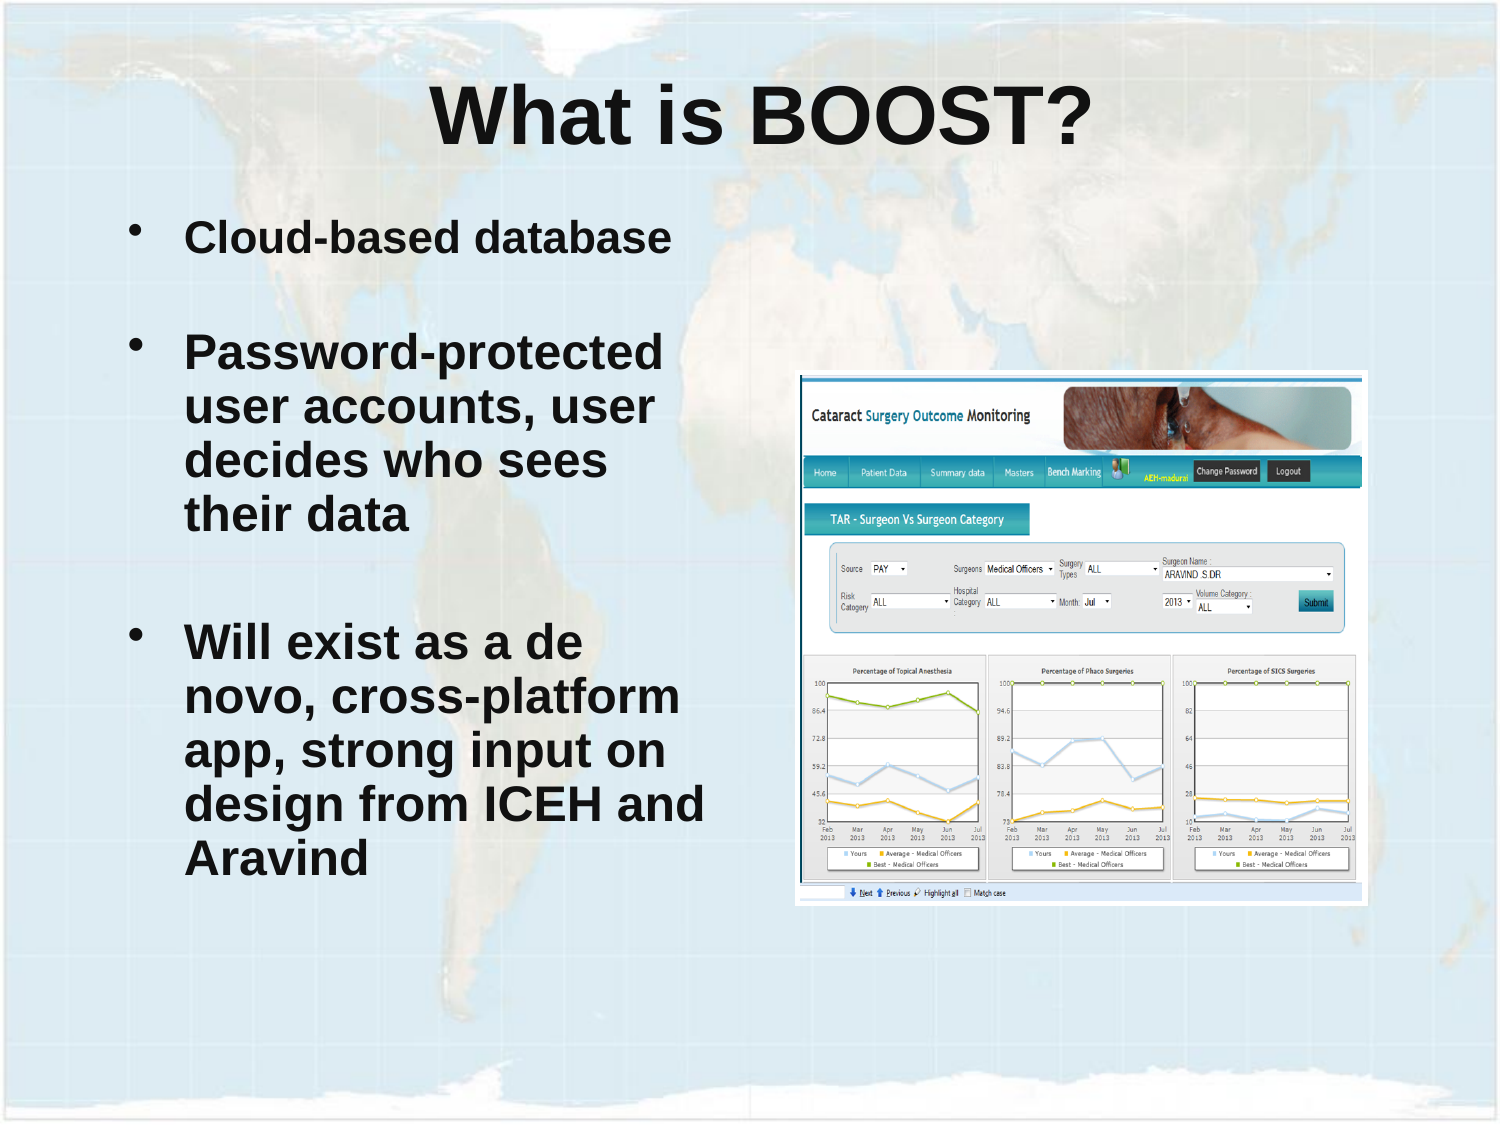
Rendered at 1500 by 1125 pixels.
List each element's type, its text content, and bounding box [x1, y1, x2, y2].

list Cloud-based database Password-protected user accounts, user decides who sees their data Will exist as a de novo, cross-platform app, strong input on design from ICEH and Aravind [112, 137, 738, 988]
picture [0, 0, 1500, 1125]
title What is BOOST? [125, 12, 1400, 211]
